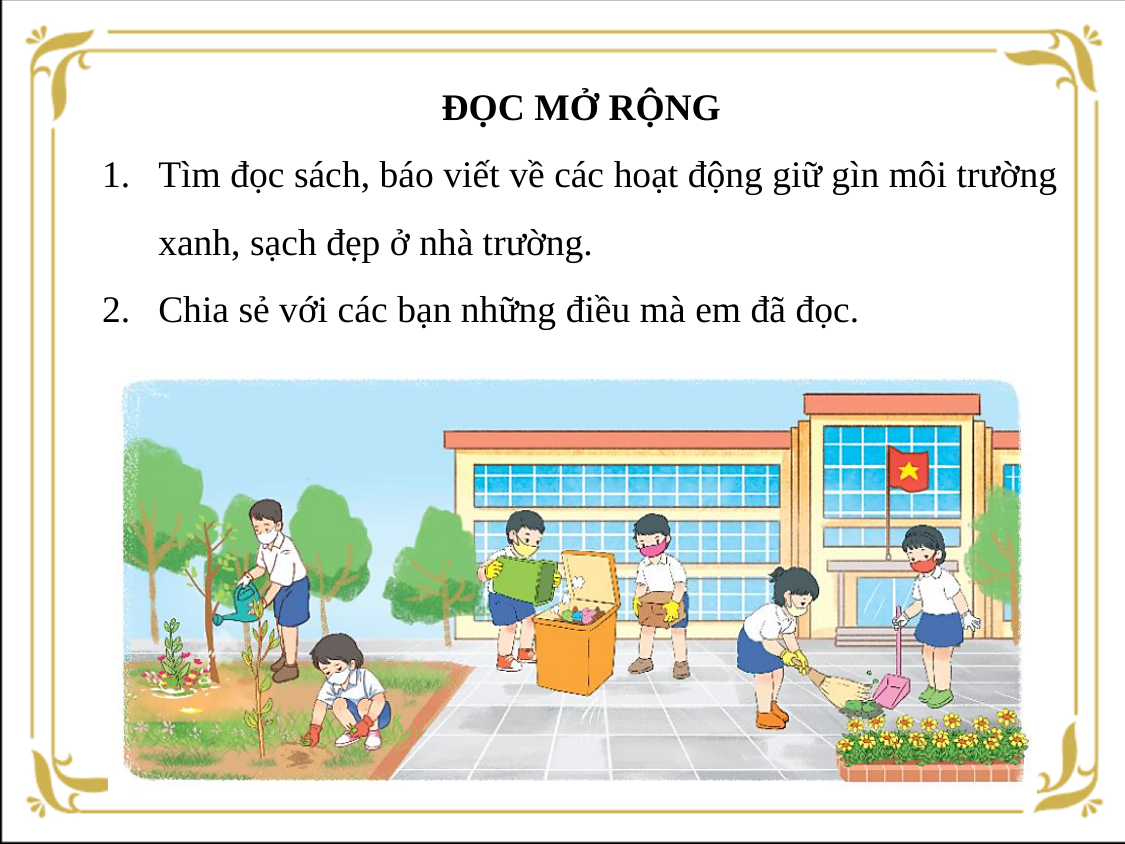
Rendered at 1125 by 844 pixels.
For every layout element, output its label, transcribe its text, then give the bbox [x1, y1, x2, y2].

text_box ĐỌC MỞ RỘNG Tìm đọc sách, báo viết về các hoạt động giữ gìn môi trường xanh, sạch đẹp ở nhà trường. Chia sẻ với các bạn những điều mà em đã đọc. [87, 52, 1076, 338]
picture [0, 0, 1125, 844]
